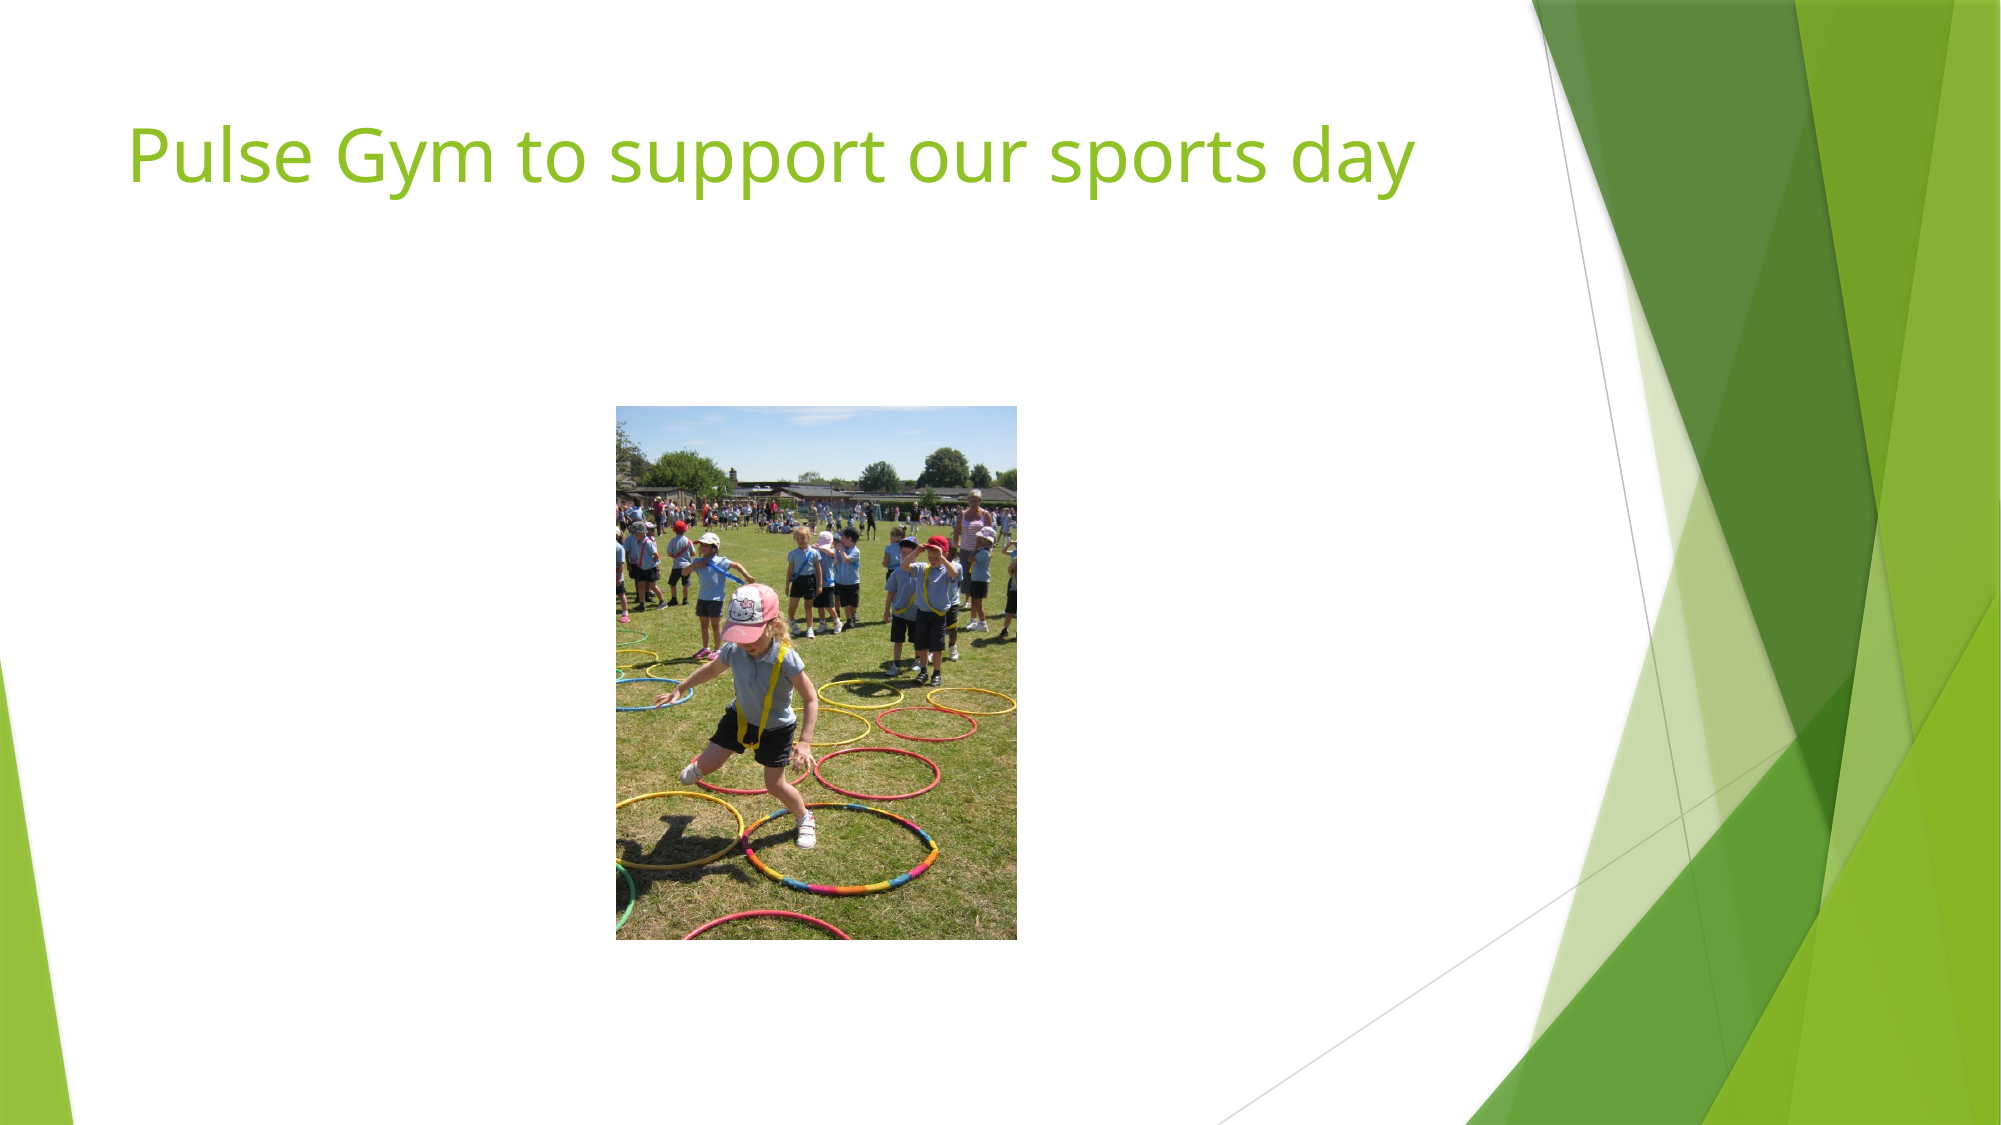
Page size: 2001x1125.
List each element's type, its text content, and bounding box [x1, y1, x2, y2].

title Pulse Gym to support our sports day [111, 99, 1522, 317]
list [615, 405, 1017, 940]
